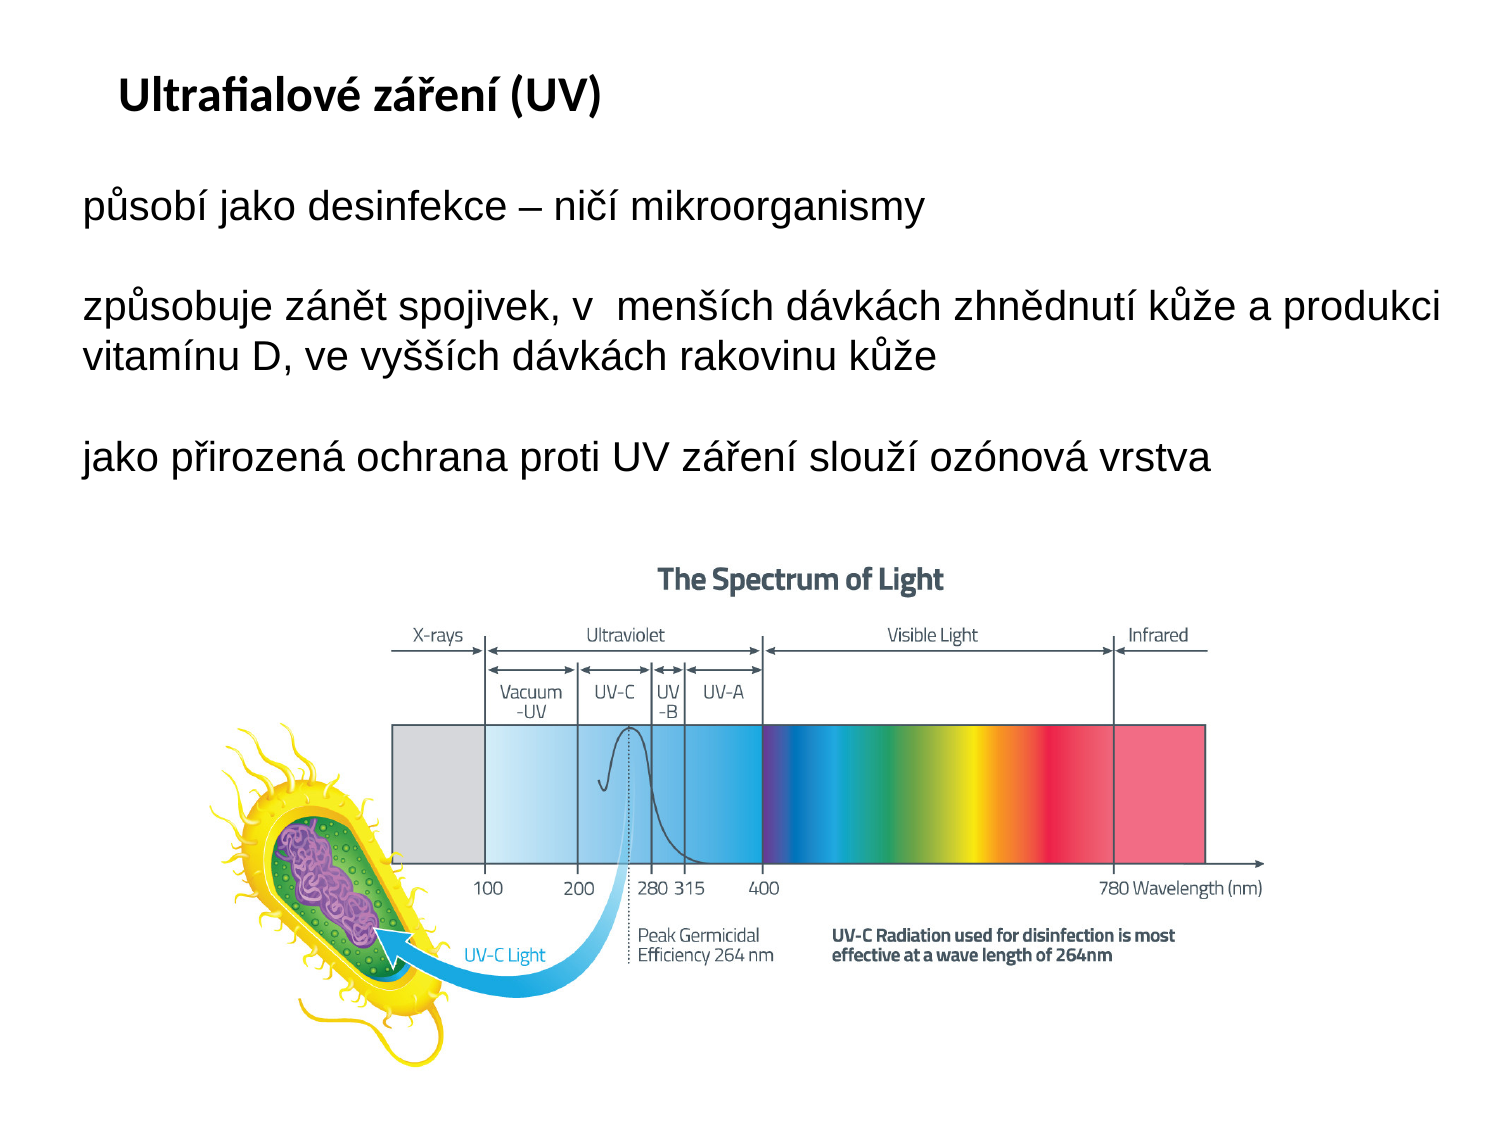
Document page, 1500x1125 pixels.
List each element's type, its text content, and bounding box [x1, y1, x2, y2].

text_box Ultrafialové záření (UV) [103, 53, 705, 129]
text_box působí jako desinfekce – ničí mikroorganismy způsobuje zánět spojivek, v menších dávkách zhnědnutí kůže a produkci vitamínu D, ve vyšších dávkách rakovinu kůže jako přirozená ochrana proti UV záření slouží ozónová vrstva [67, 171, 1463, 487]
picture [209, 558, 1264, 1072]
